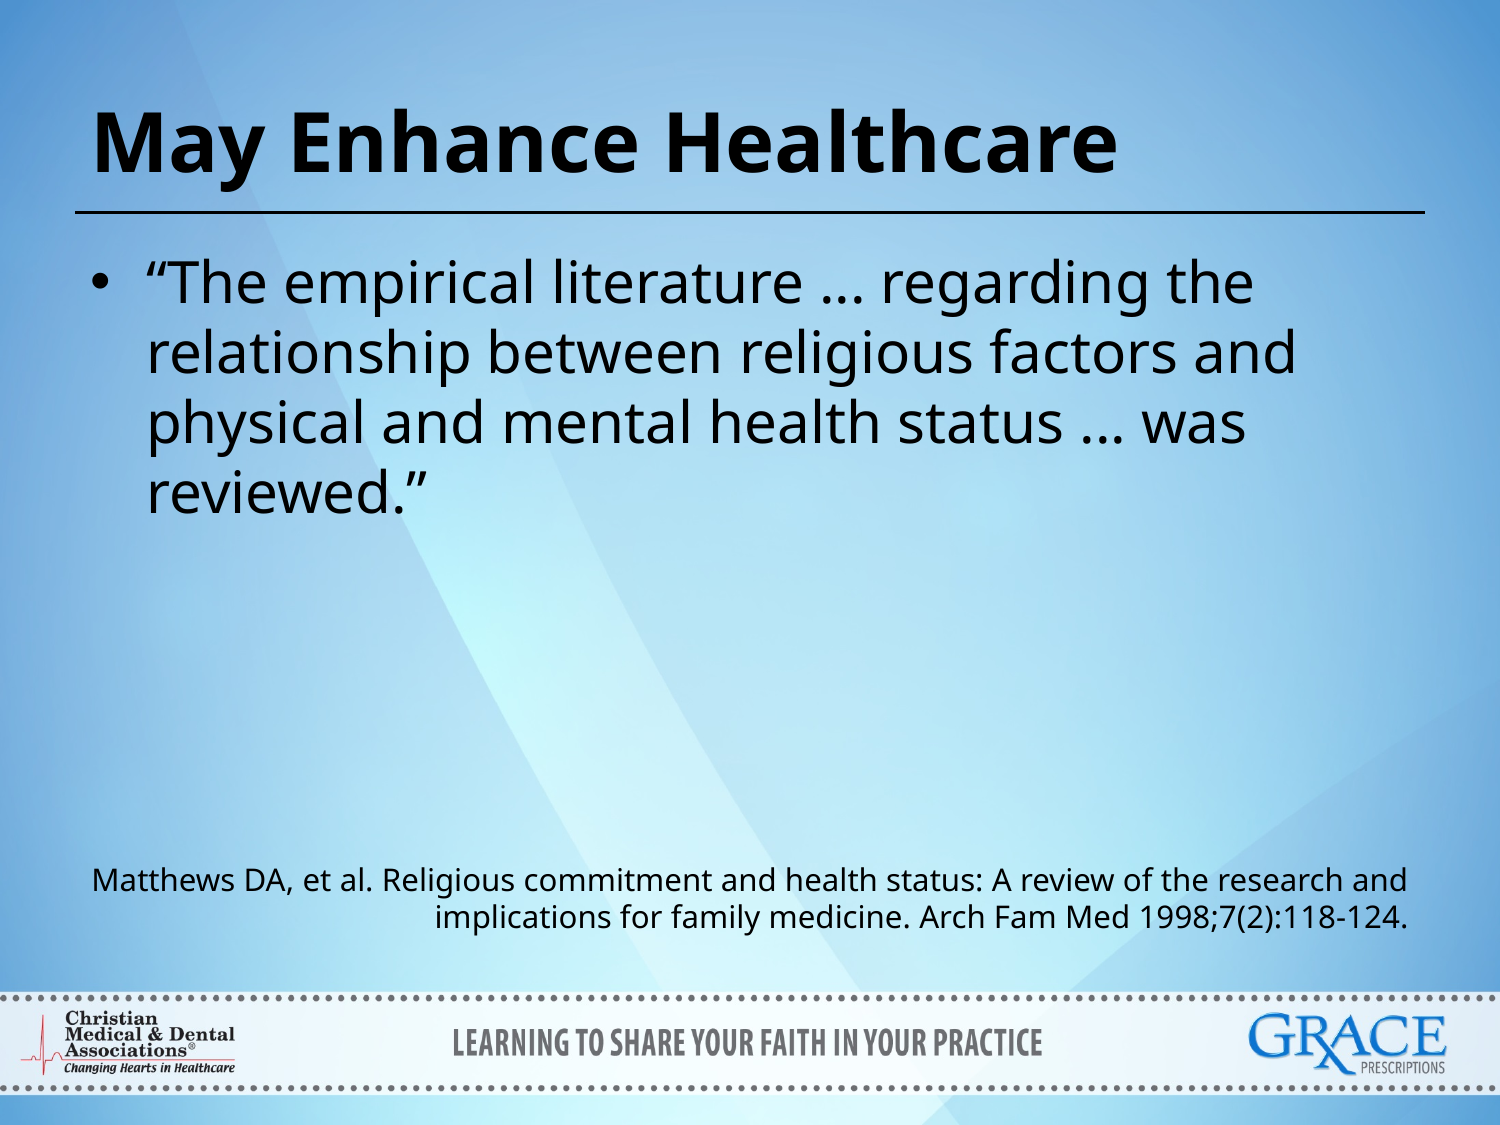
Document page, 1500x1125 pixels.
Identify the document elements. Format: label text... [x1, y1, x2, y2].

title May Enhance Healthcare [75, 45, 1425, 233]
list “The empirical literature ... regarding the relationship between religious factors and physical and mental health status ... was reviewed.” Matthews DA, et al. Religious commitment and health status: A review of the research and implications for family medicine. Arch Fam Med 1998;7(2):118-124. [75, 237, 1425, 980]
picture [0, 0, 1500, 1125]
